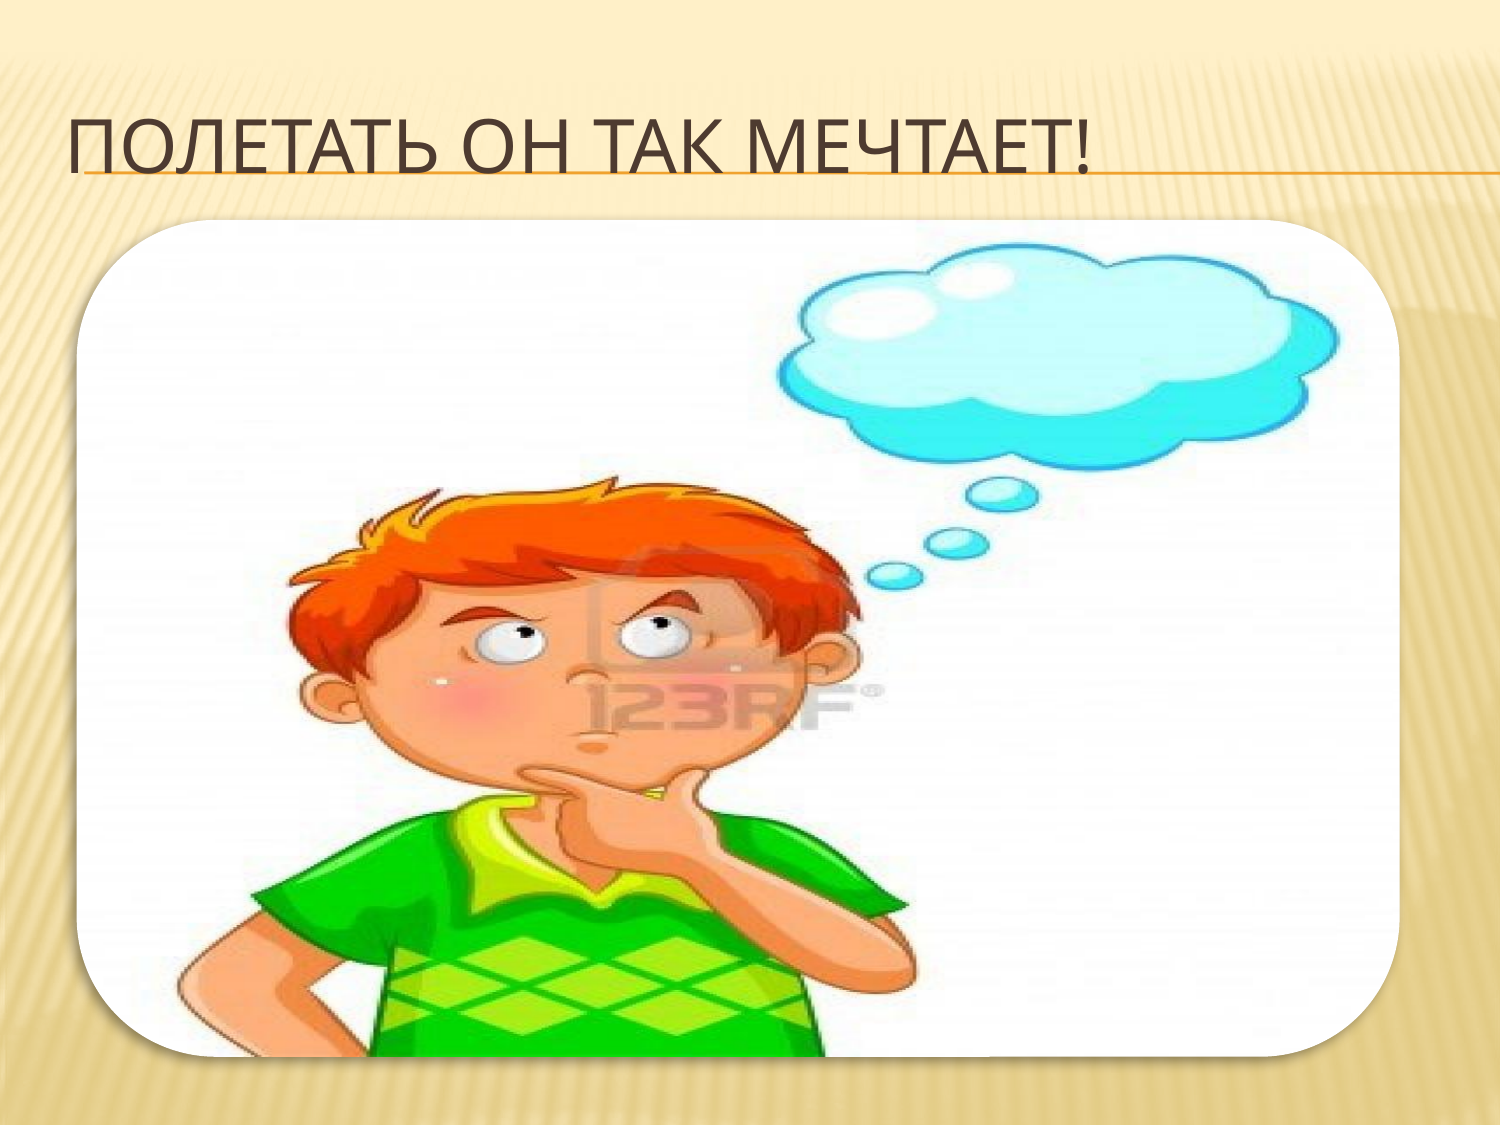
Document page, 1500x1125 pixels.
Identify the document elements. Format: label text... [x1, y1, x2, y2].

title Полетать он так мечтает! [50, 75, 1475, 213]
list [76, 219, 1400, 1058]
